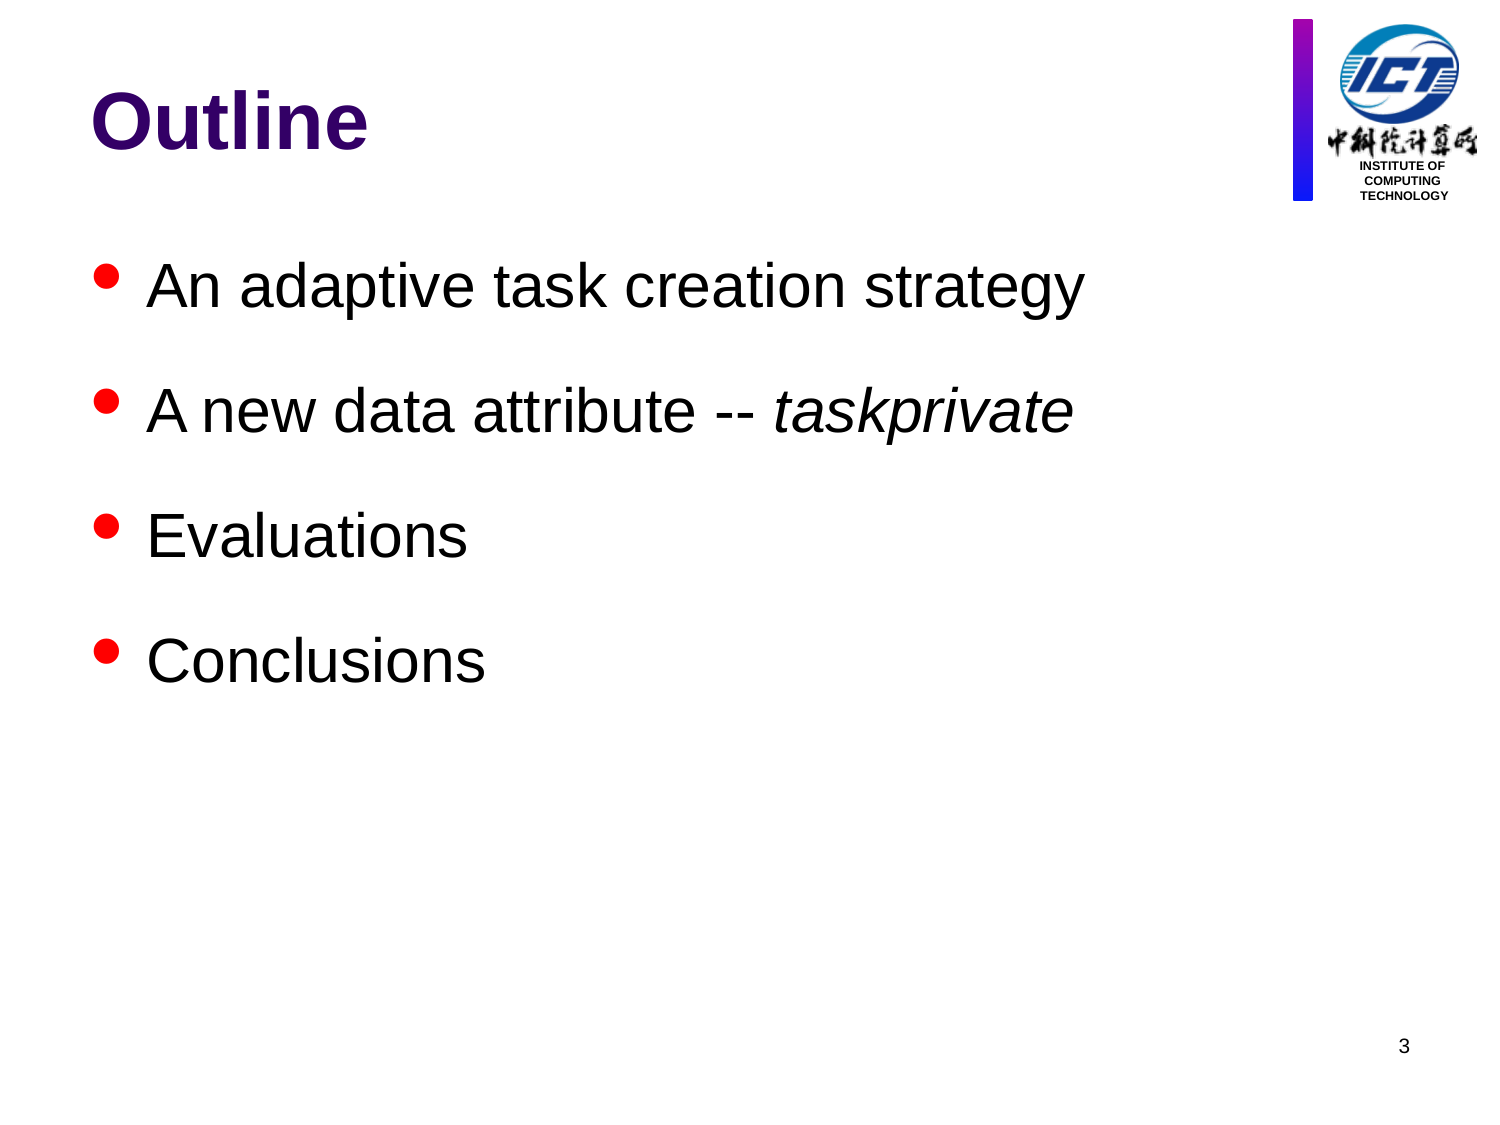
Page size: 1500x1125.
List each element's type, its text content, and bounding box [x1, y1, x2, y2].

picture [1328, 24, 1477, 159]
title Outline [74, 19, 1313, 174]
slide_number 3 [1074, 1024, 1426, 1101]
list An adaptive task creation strategy A new data attribute -- taskprivate Evaluations Conclusions [74, 199, 1426, 1010]
